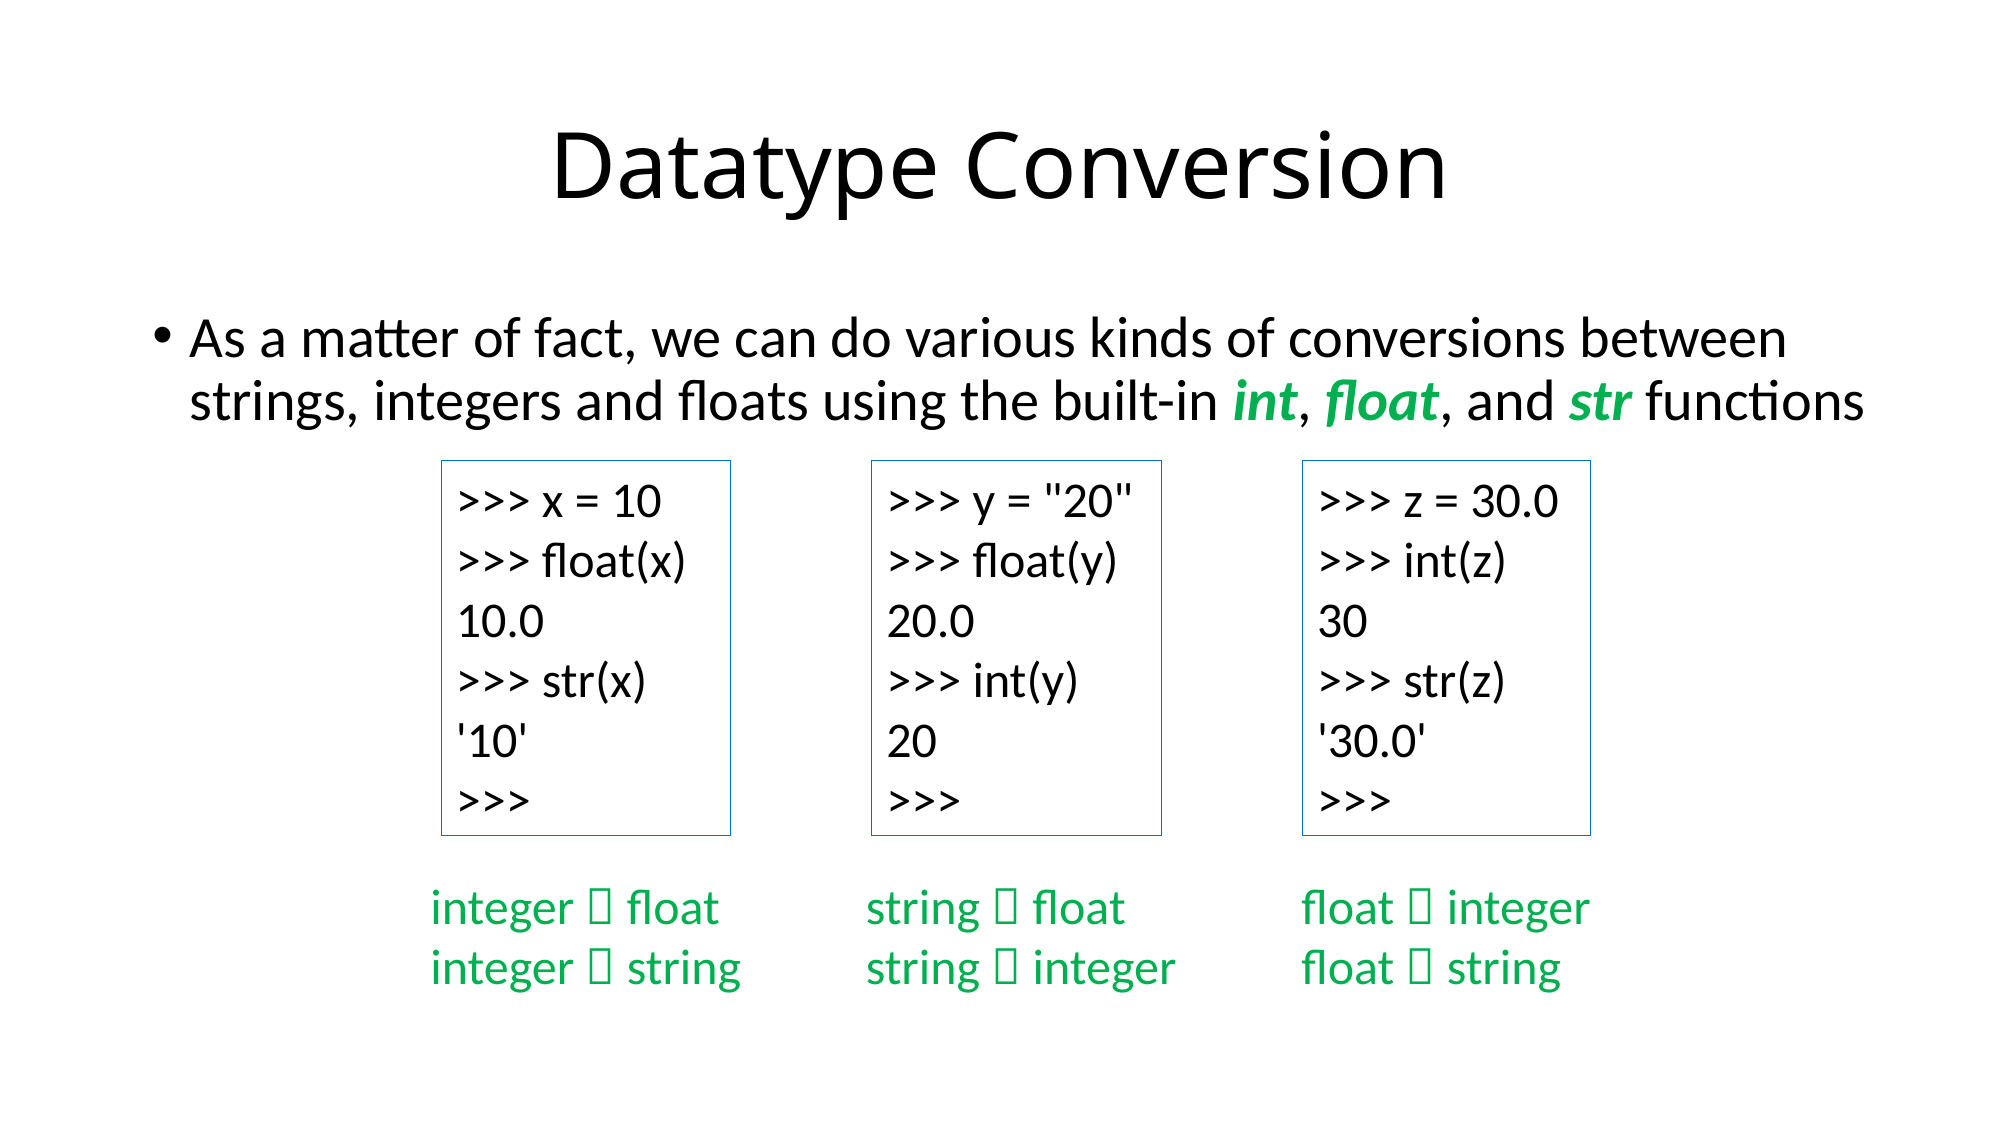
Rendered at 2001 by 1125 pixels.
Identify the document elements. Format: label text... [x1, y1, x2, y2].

text_box >>> z = 30.0 >>> int(z) 30 >>> str(z) '30.0' >>> [1302, 460, 1591, 836]
text_box integer  float integer  string [415, 867, 757, 1003]
text_box >>> x = 10 >>> float(x) 10.0 >>> str(x) '10' >>> [441, 460, 731, 836]
text_box float  integer float  string [1286, 867, 1606, 1003]
title Datatype Conversion [137, 59, 1863, 278]
text_box >>> y = "20" >>> float(y) 20.0 >>> int(y) 20 >>> [871, 460, 1162, 836]
list As a matter of fact, we can do various kinds of conversions between strings, integers and floats using the built-in int, float, and str functions [137, 299, 1912, 1071]
text_box string  float string  integer [851, 867, 1192, 1003]
